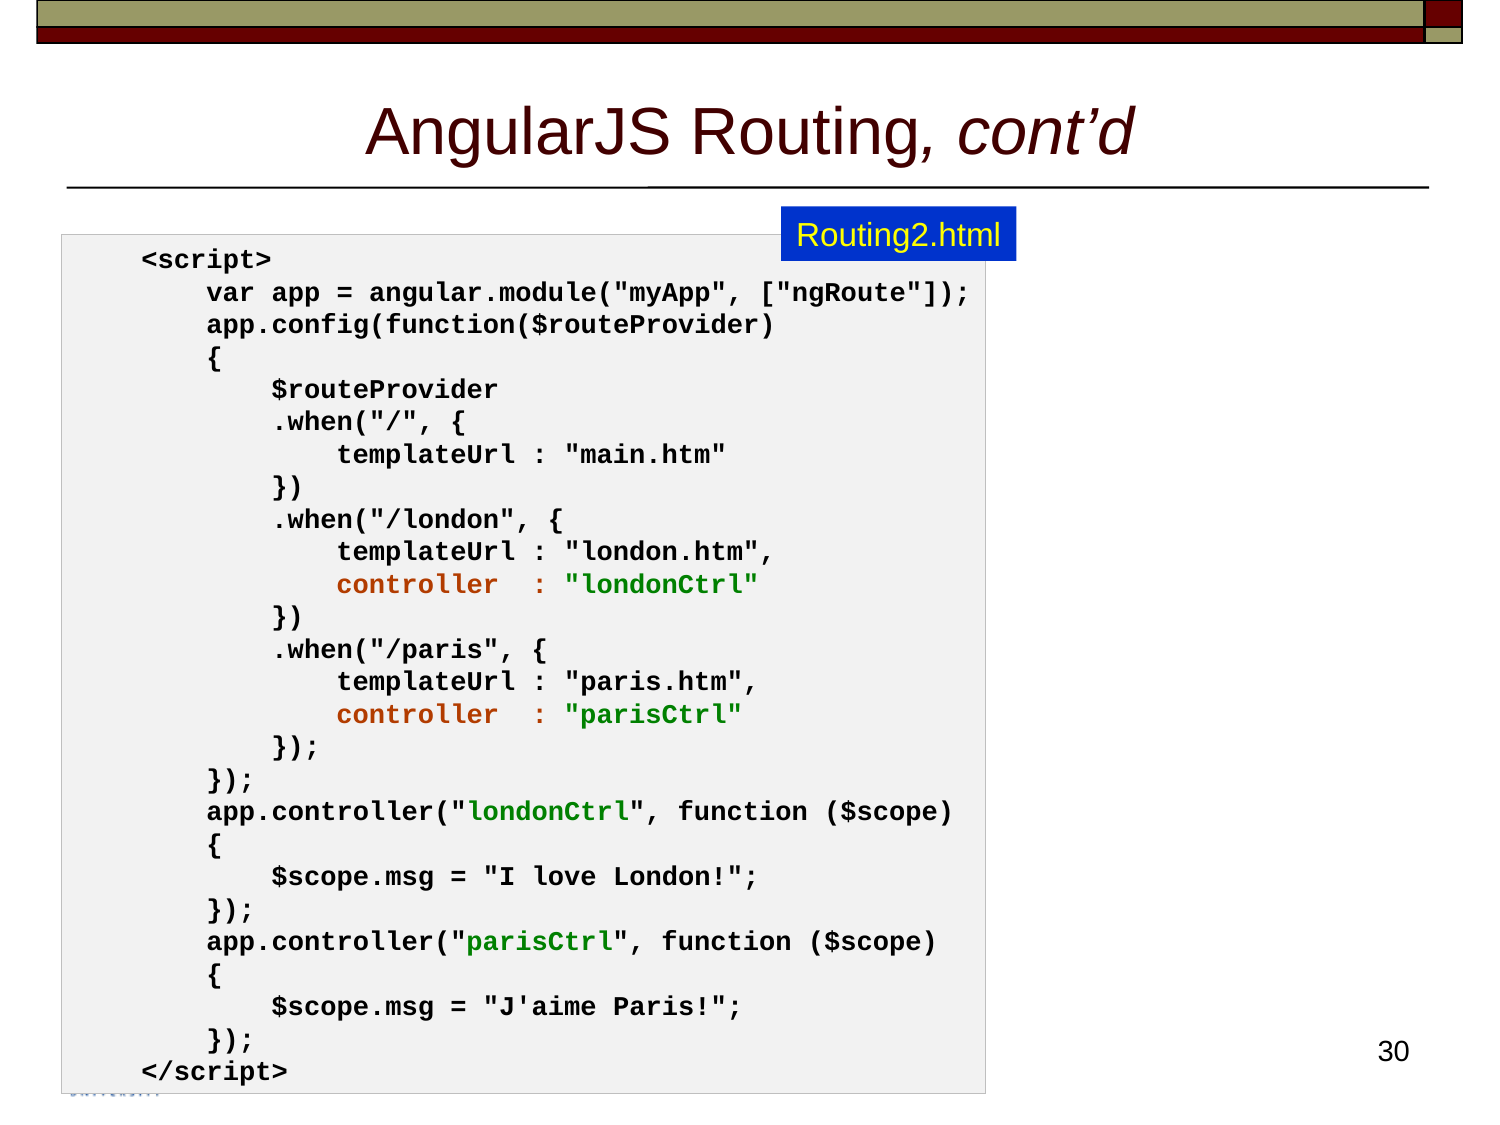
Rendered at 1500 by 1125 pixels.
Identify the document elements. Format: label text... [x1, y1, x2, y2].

text_box <script> var app = angular.module("myApp", ["ngRoute"]); app.config(function($routeProvider) { $routeProvider .when("/", { templateUrl : "main.htm" }) .when("/london", { templateUrl : "london.htm", controller : "londonCtrl" }) .when("/paris", { templateUrl : "paris.htm", controller : "parisCtrl" }); }); app.controller("londonCtrl", function ($scope) { $scope.msg = "I love London!"; }); app.controller("parisCtrl", function ($scope) { $scope.msg = "J'aime Paris!"; }); </script> [61, 234, 986, 1094]
picture [60, 1012, 166, 1112]
title AngularJS Routing, cont’d [75, 67, 1425, 175]
text_box Routing2.html [781, 206, 1017, 261]
slide_number 30 [1335, 1025, 1425, 1100]
